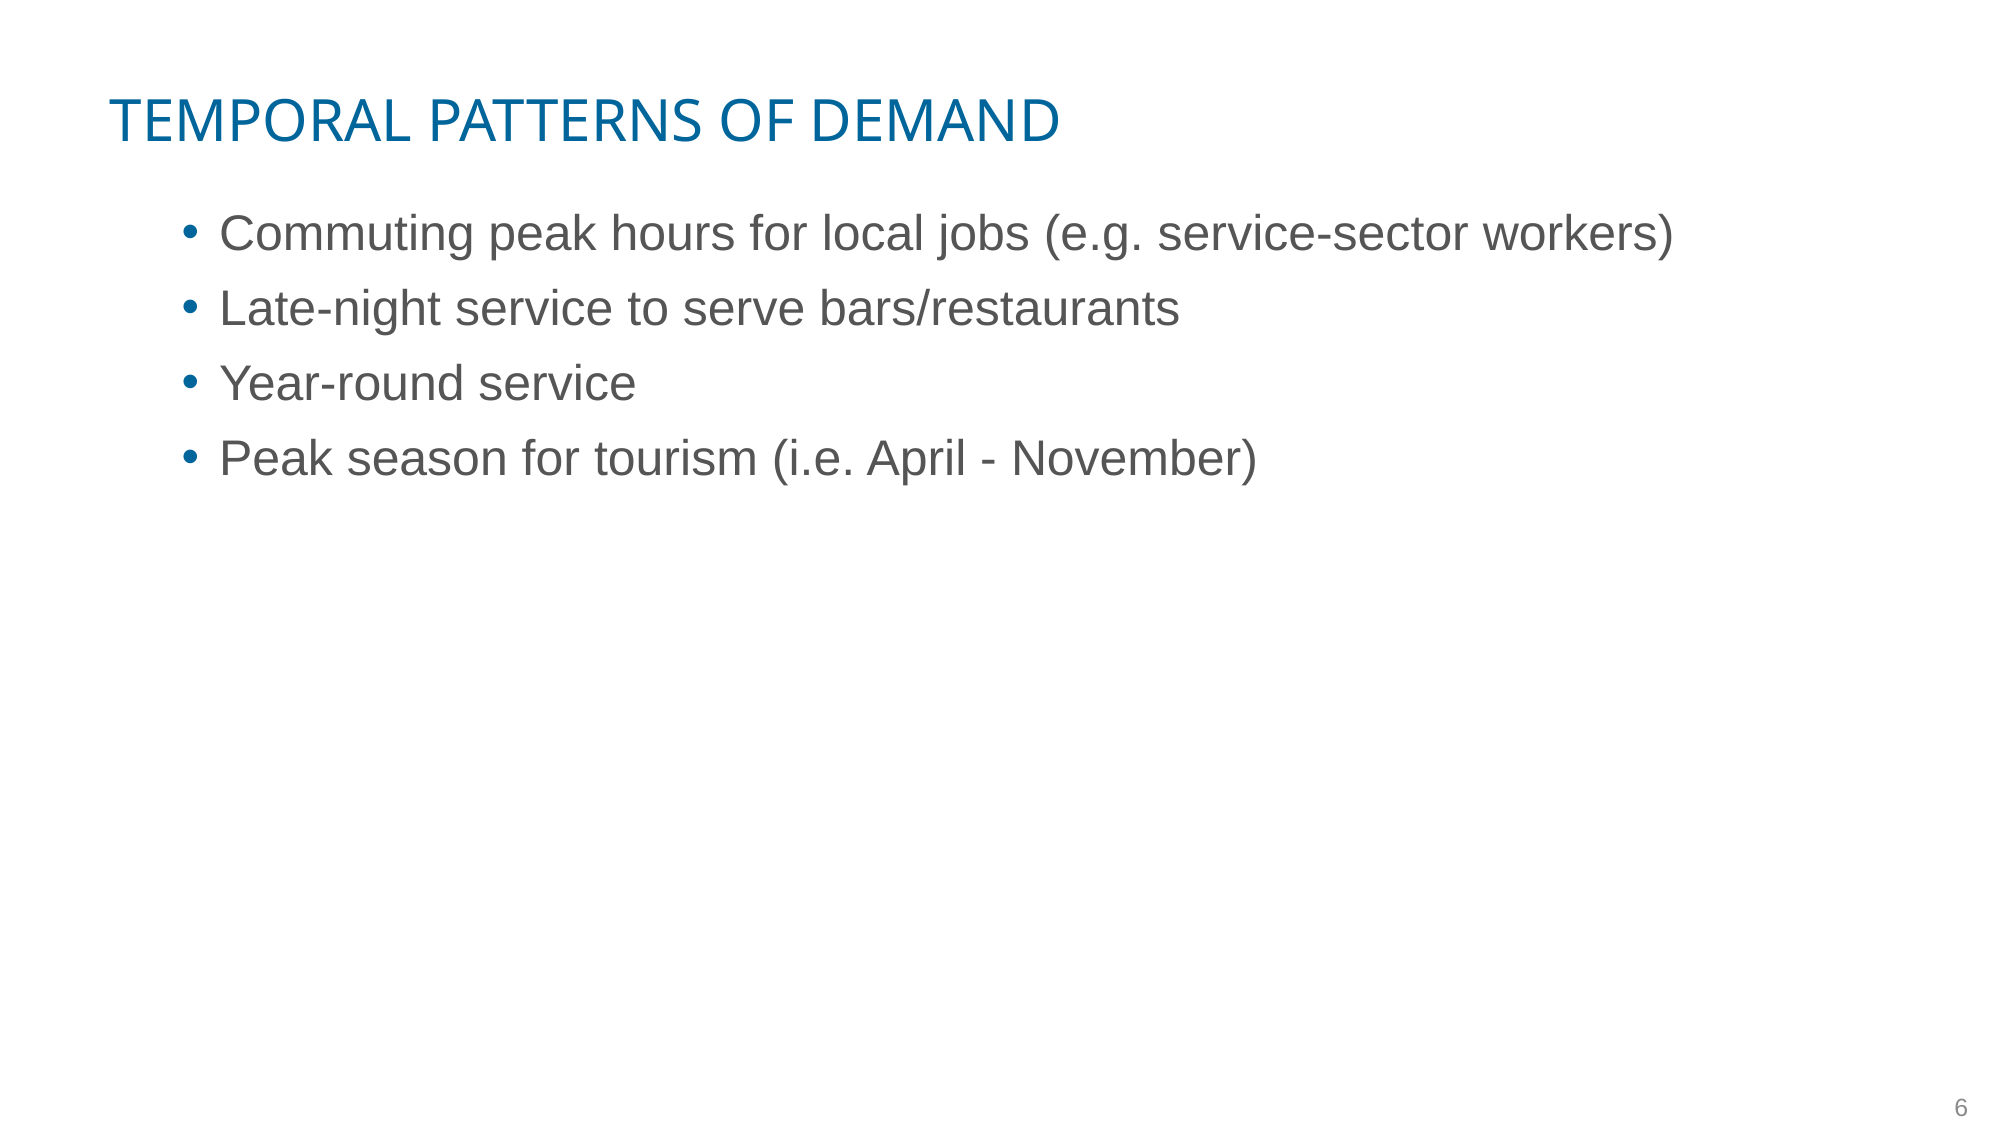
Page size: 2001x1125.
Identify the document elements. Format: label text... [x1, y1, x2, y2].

slide_number 6 [1933, 1090, 1984, 1122]
title Temporal patterns of demand [94, 42, 1900, 162]
list Commuting peak hours for local jobs (e.g. service-sector workers) Late-night service to serve bars/restaurants Year-round service Peak season for tourism (i.e. April - November) [166, 200, 1883, 1050]
